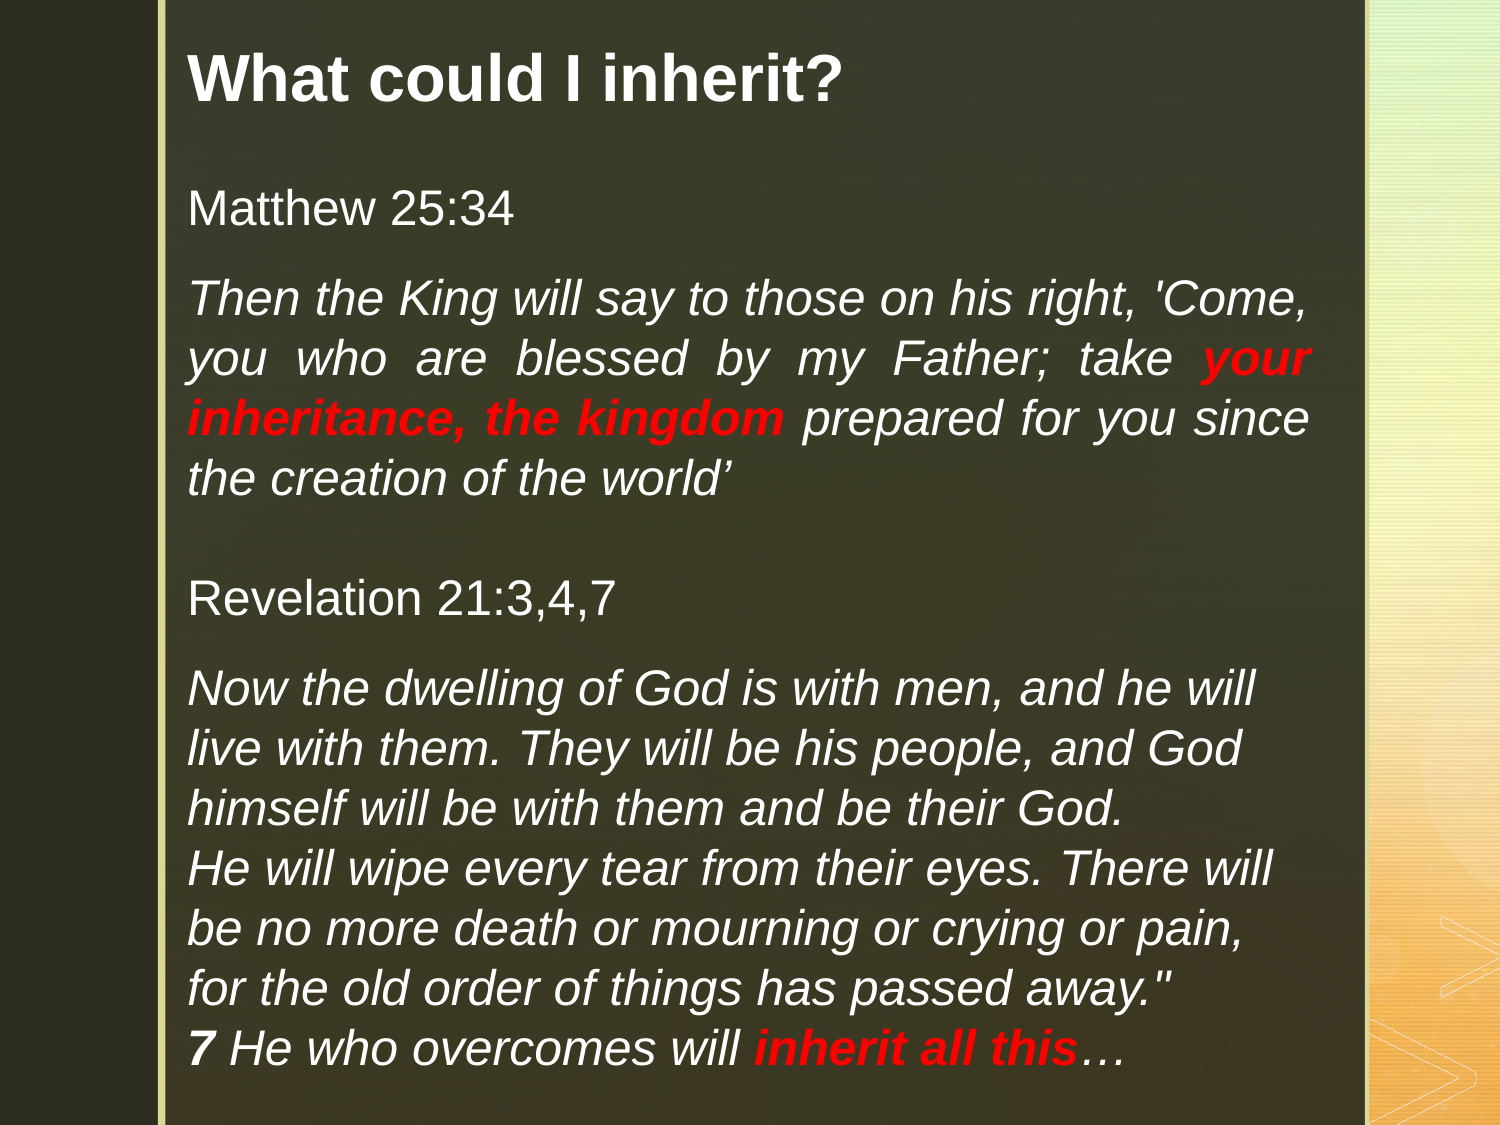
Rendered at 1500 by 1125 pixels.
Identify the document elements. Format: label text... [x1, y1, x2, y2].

text_box What could I inherit? Matthew 25:34 Then the King will say to those on his right, 'Come, you who are blessed by my Father; take your inheritance, the kingdom prepared for you since the creation of the world’ Revelation 21:3,4,7 Now the dwelling of God is with men, and he will live with them. They will be his people, and God himself will be with them and be their God. He will wipe every tear from their eyes. There will be no more death or mourning or crying or pain, for the old order of things has passed away." 7 He who overcomes will inherit all this… [172, 27, 1326, 1083]
picture [1370, 0, 1500, 1125]
